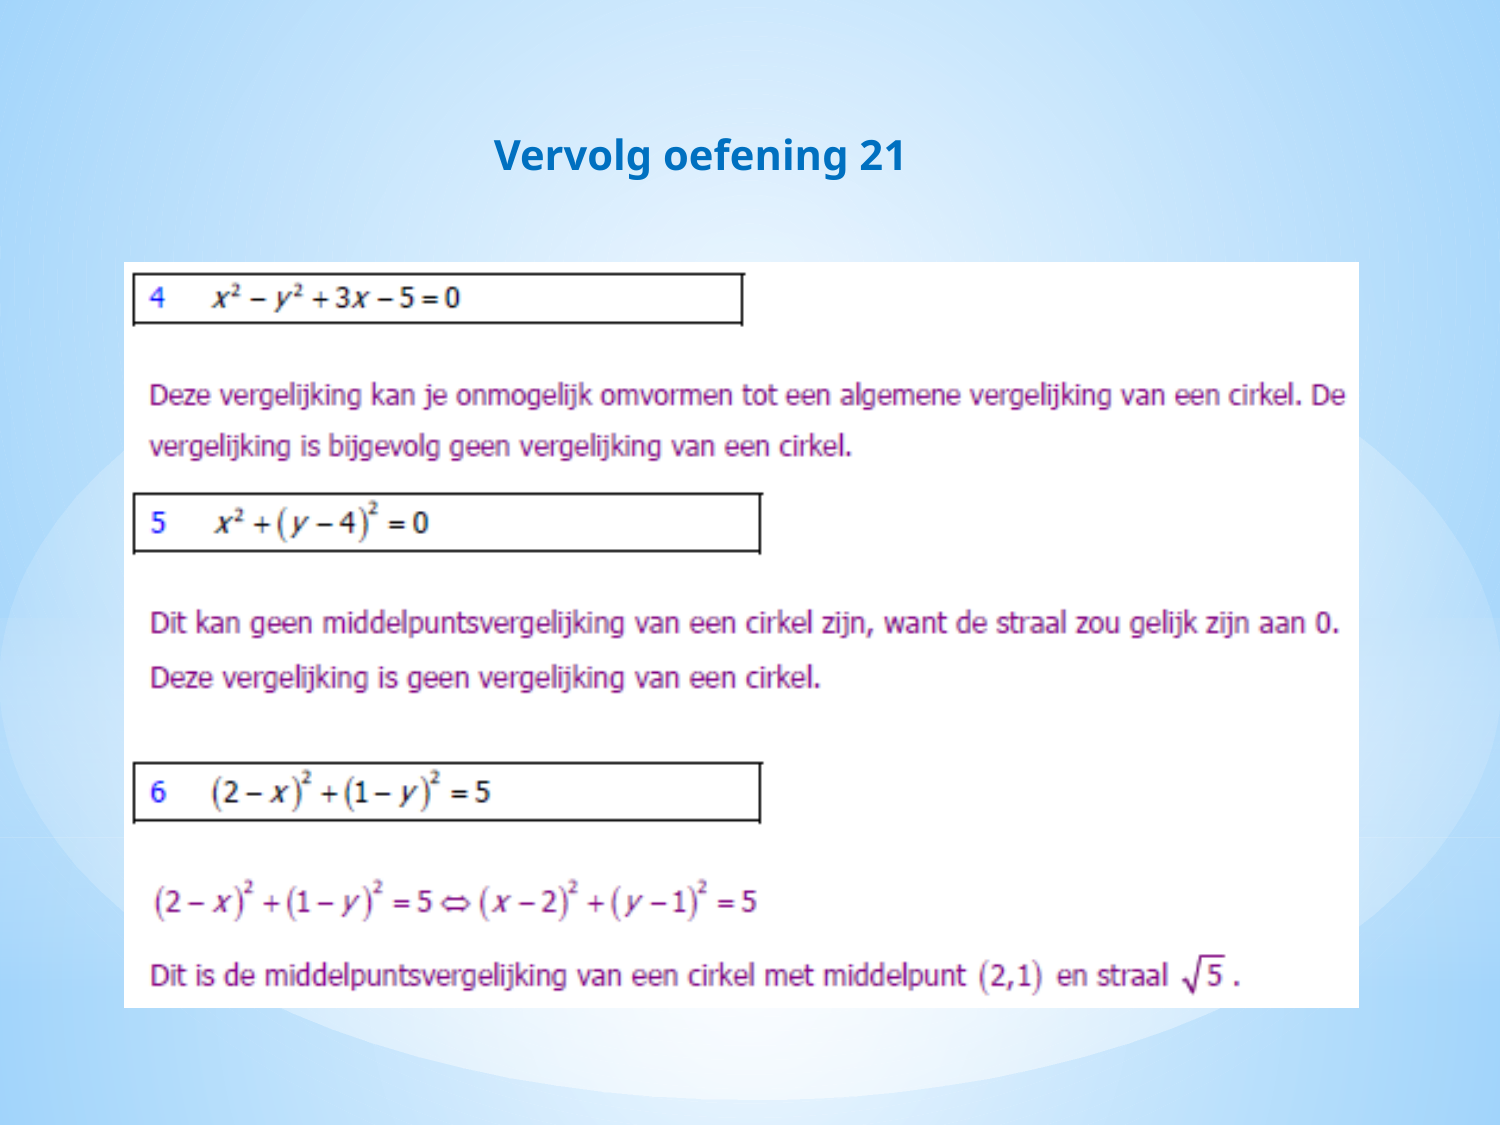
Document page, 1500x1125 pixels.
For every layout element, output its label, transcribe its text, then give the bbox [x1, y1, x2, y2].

text_box Vervolg oefening 21 [478, 121, 923, 187]
picture [124, 262, 1360, 1008]
